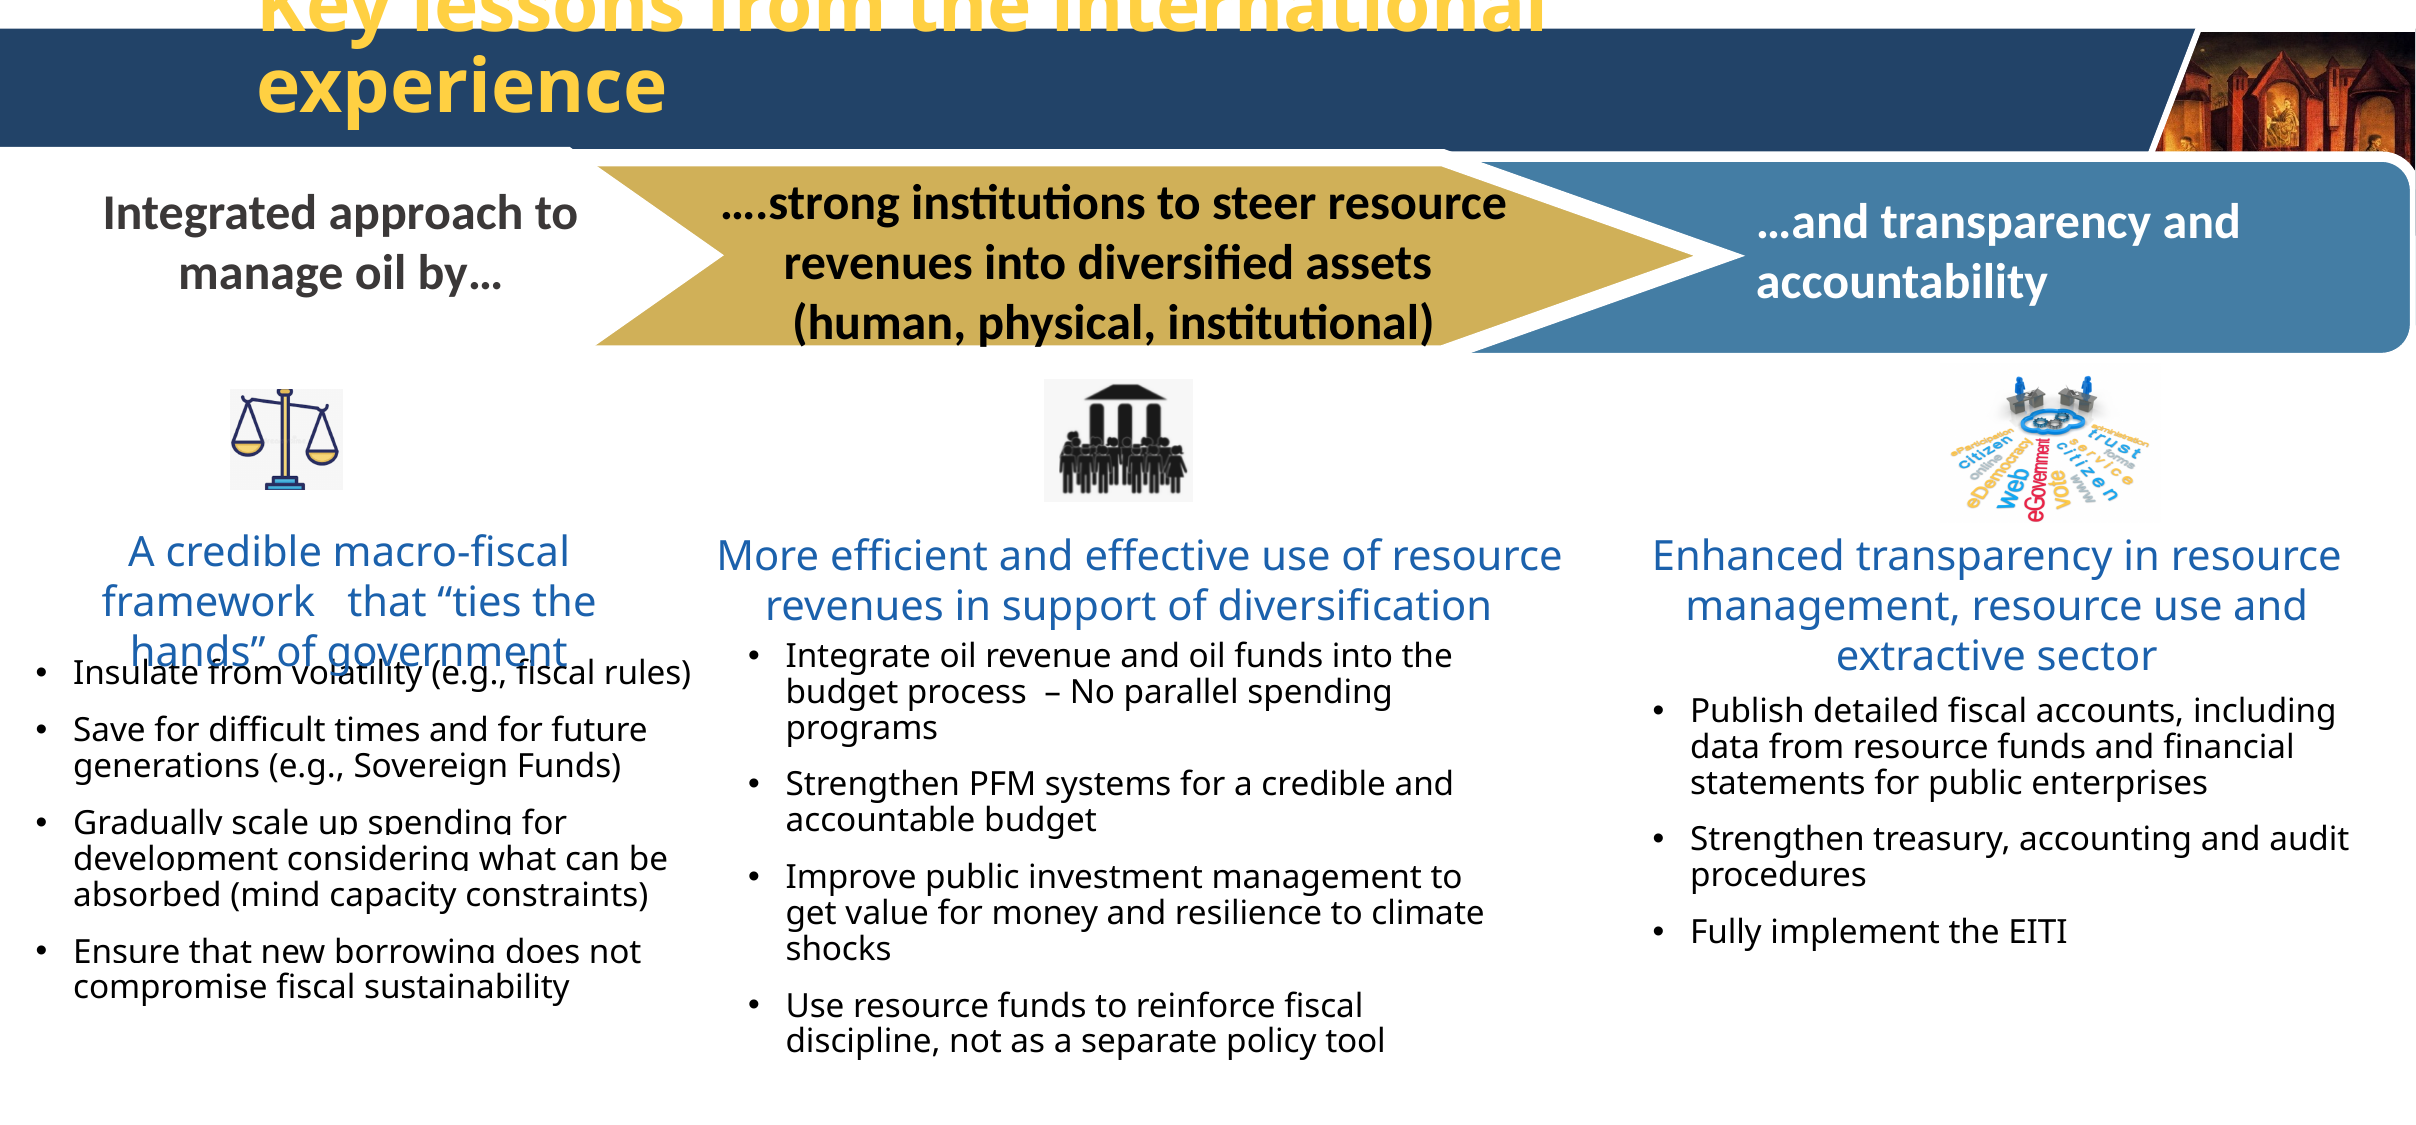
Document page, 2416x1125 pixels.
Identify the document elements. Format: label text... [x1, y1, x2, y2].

picture [1940, 359, 2161, 521]
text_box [691, 520, 1588, 1125]
picture [2156, 32, 2415, 156]
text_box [5, 156, 2416, 359]
text_box Insulate from volatility (e.g., fiscal rules) Save for difficult times and for future generations (e.g., Sovereign Funds) Gradually scale up spending for development considering what can be absorbed (mind capacity constraints) Ensure that new borrowing does not compromise fiscal sustainability [20, 641, 691, 1125]
text_box A credible macro-fiscal framework that “ties the hands” of government [41, 517, 657, 683]
title Key lessons from the international experience [236, 0, 1936, 149]
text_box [1587, 521, 2407, 1125]
picture [230, 389, 343, 490]
picture [1044, 379, 1193, 502]
